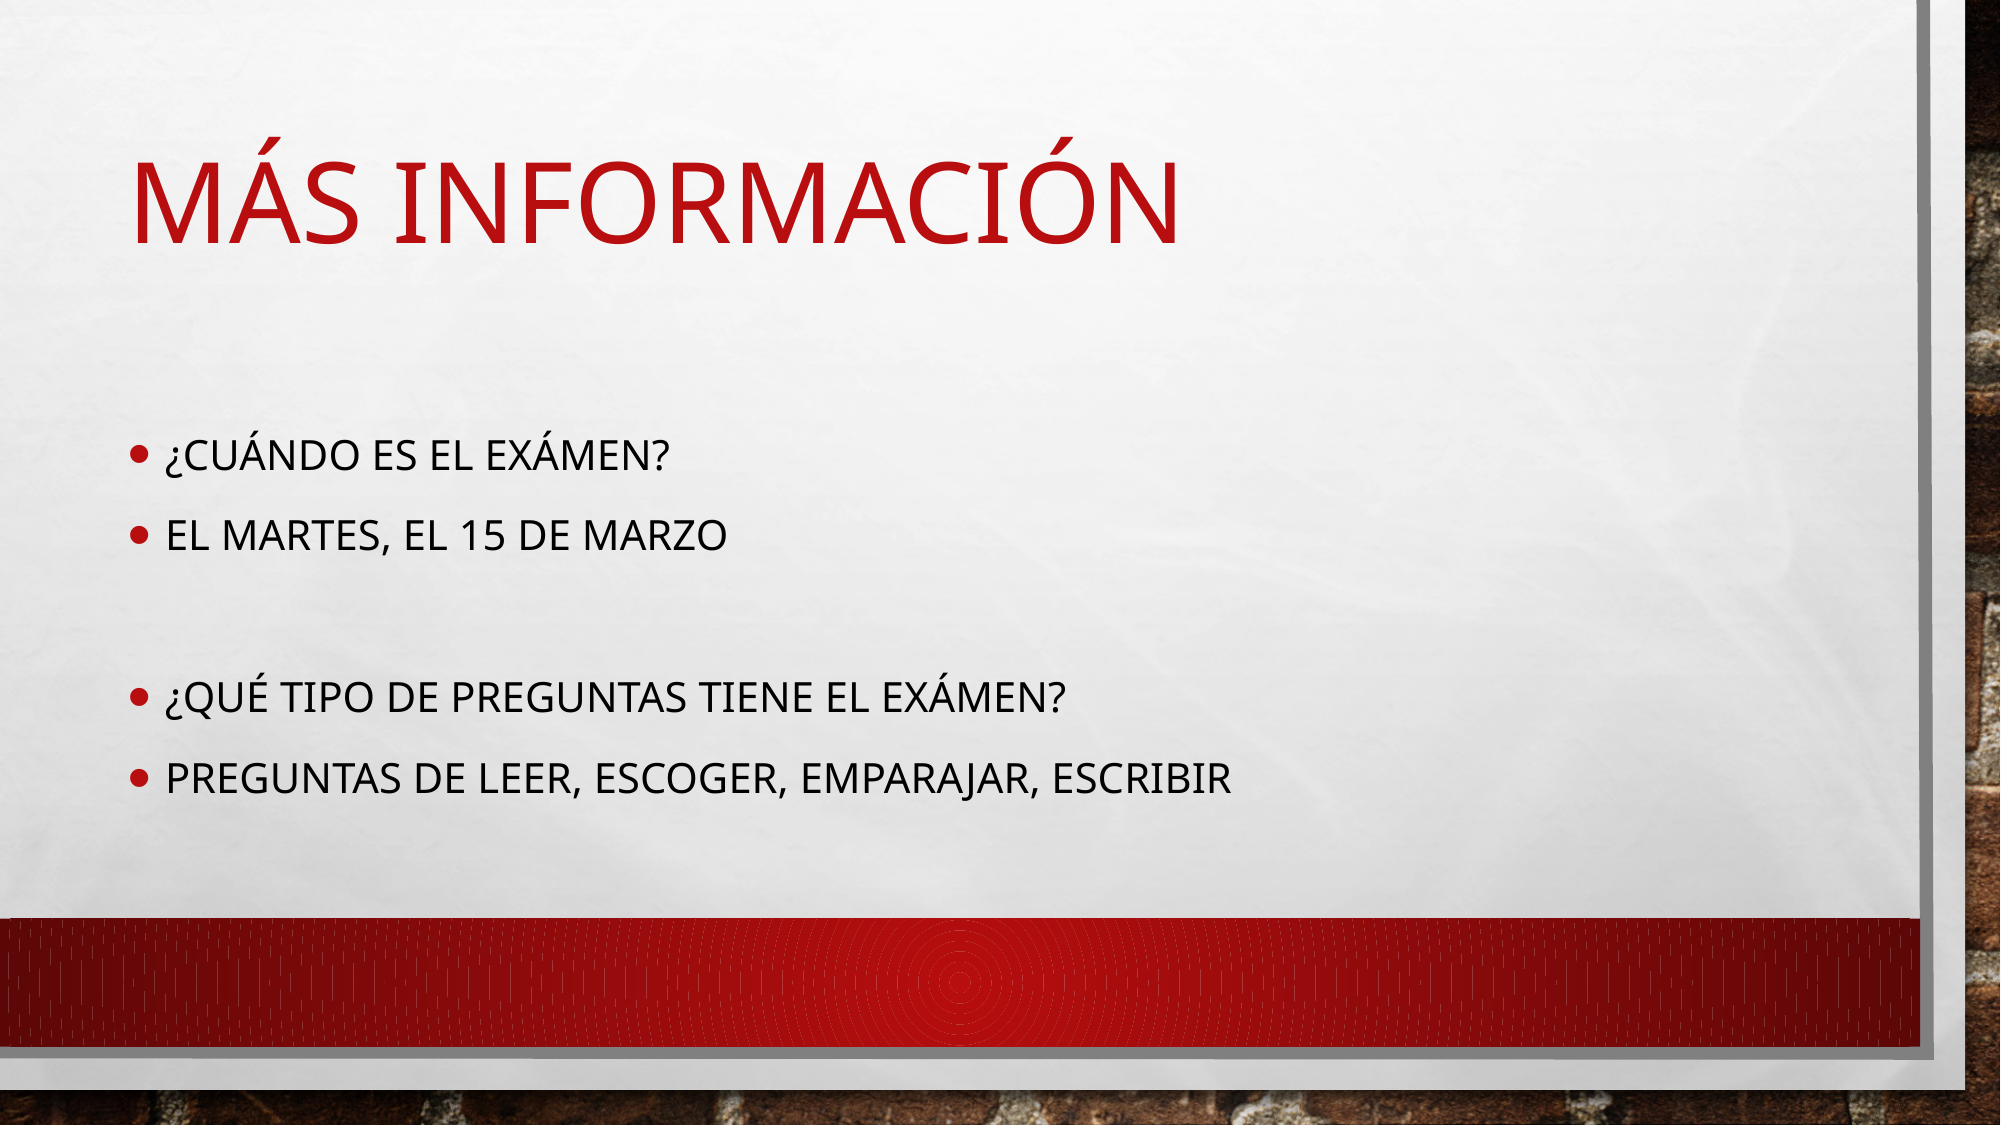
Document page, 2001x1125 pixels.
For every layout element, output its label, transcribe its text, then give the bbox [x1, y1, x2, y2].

title Más información [112, 112, 1818, 302]
list ¿Cuándo es el exámen? El martes, el 15 de marzo ¿Qué tipo de preguntas tiene el exámen? Preguntas de leer, escoger, emparajar, escribir [112, 338, 1818, 882]
picture [0, 0, 2000, 1125]
